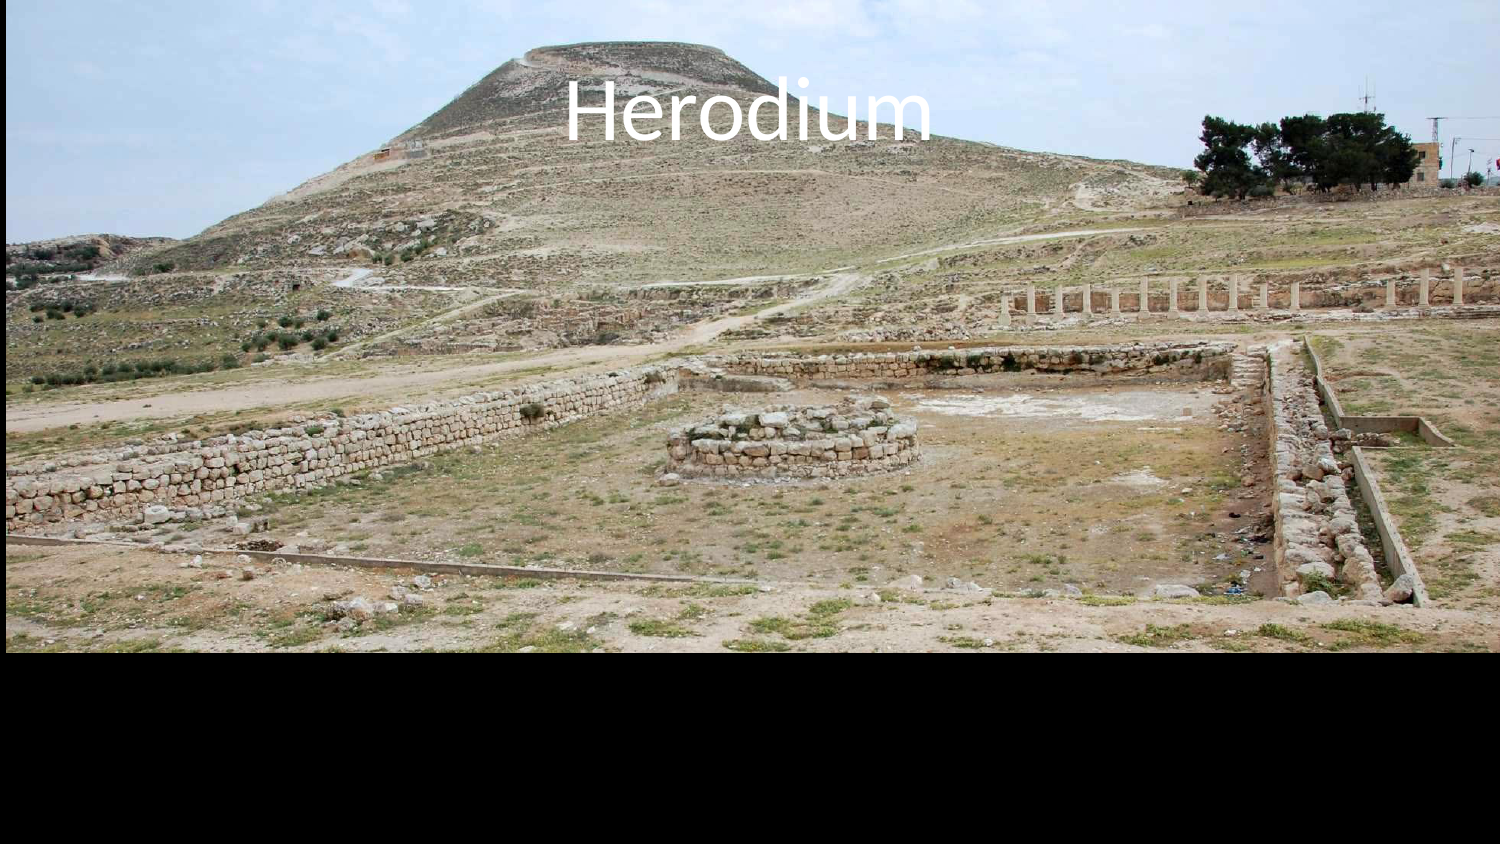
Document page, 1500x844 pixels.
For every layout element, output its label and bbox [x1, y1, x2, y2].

picture [5, 0, 1500, 654]
